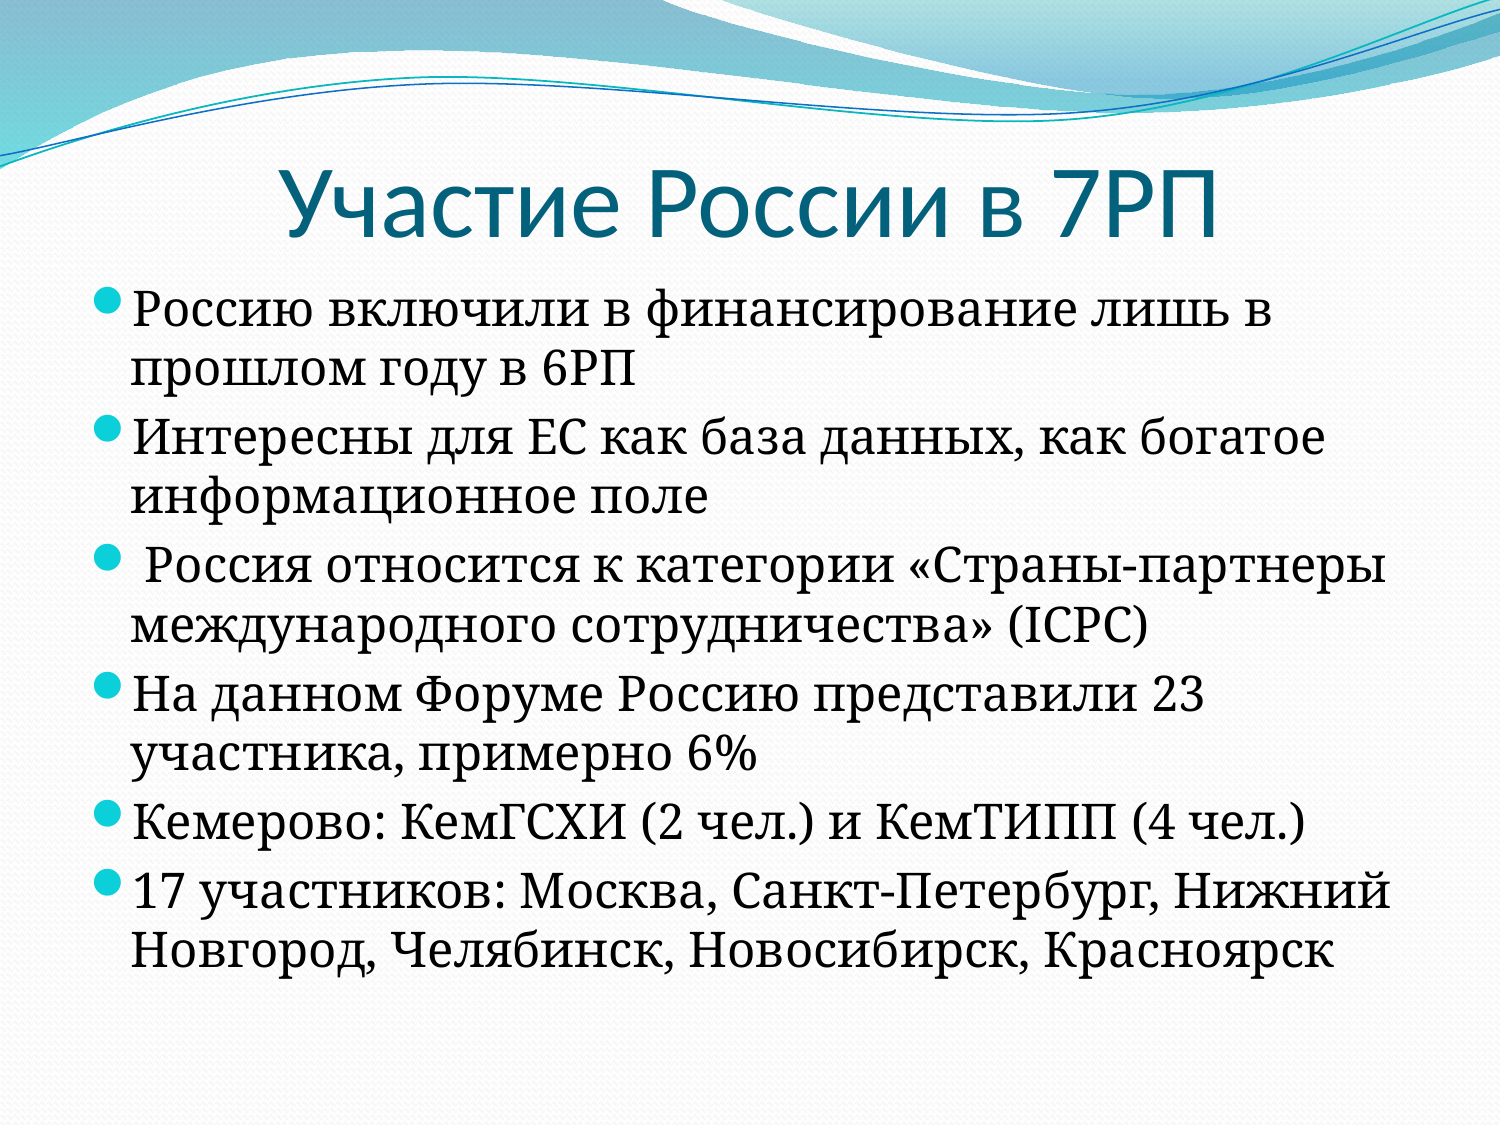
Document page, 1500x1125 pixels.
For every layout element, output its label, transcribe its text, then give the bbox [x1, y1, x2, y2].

title Участие России в 7РП [74, 115, 1426, 259]
list Россию включили в финансирование лишь в прошлом году в 6РП Интересны для ЕС как база данных, как богатое информационное поле Россия относится к категории «Страны-партнеры международного сотрудничества» (ICPC) На данном Форуме Россию представили 23 участника, примерно 6% Кемерово: КемГСХИ (2 чел.) и КемТИПП (4 чел.) 17 участников: Москва, Санкт-Петербург, Нижний Новгород, Челябинск, Новосибирск, Красноярск [74, 269, 1426, 1038]
